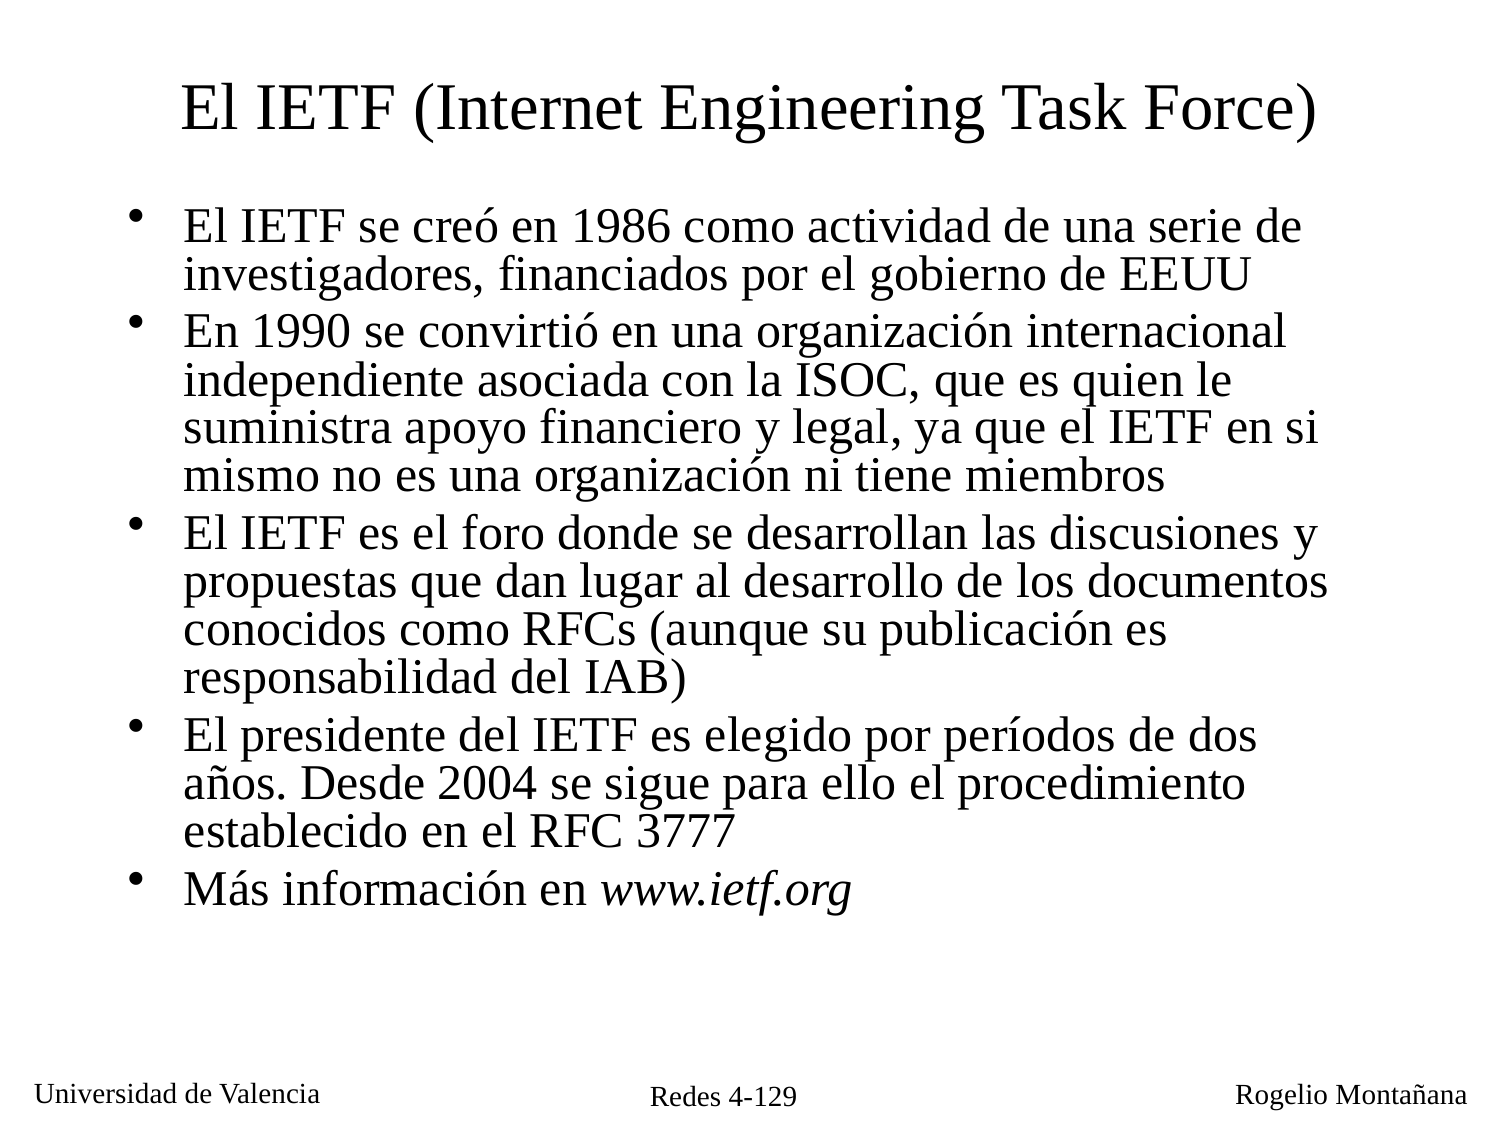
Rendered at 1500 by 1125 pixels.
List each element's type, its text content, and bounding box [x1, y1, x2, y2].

list El IETF se creó en 1986 como actividad de una serie de investigadores, financiados por el gobierno de EEUU En 1990 se convirtió en una organización internacional independiente asociada con la ISOC, que es quien le suministra apoyo financiero y legal, ya que el IETF en si mismo no es una organización ni tiene miembros El IETF es el foro donde se desarrollan las discusiones y propuestas que dan lugar al desarrollo de los documentos conocidos como RFCs (aunque su publicación es responsabilidad del IAB) El presidente del IETF es elegido por períodos de dos años. Desde 2004 se sigue para ello el procedimiento establecido en el RFC 3777 Más información en www.ietf.org [112, 196, 1388, 965]
title El IETF (Internet Engineering Task Force) [40, 8, 1459, 197]
